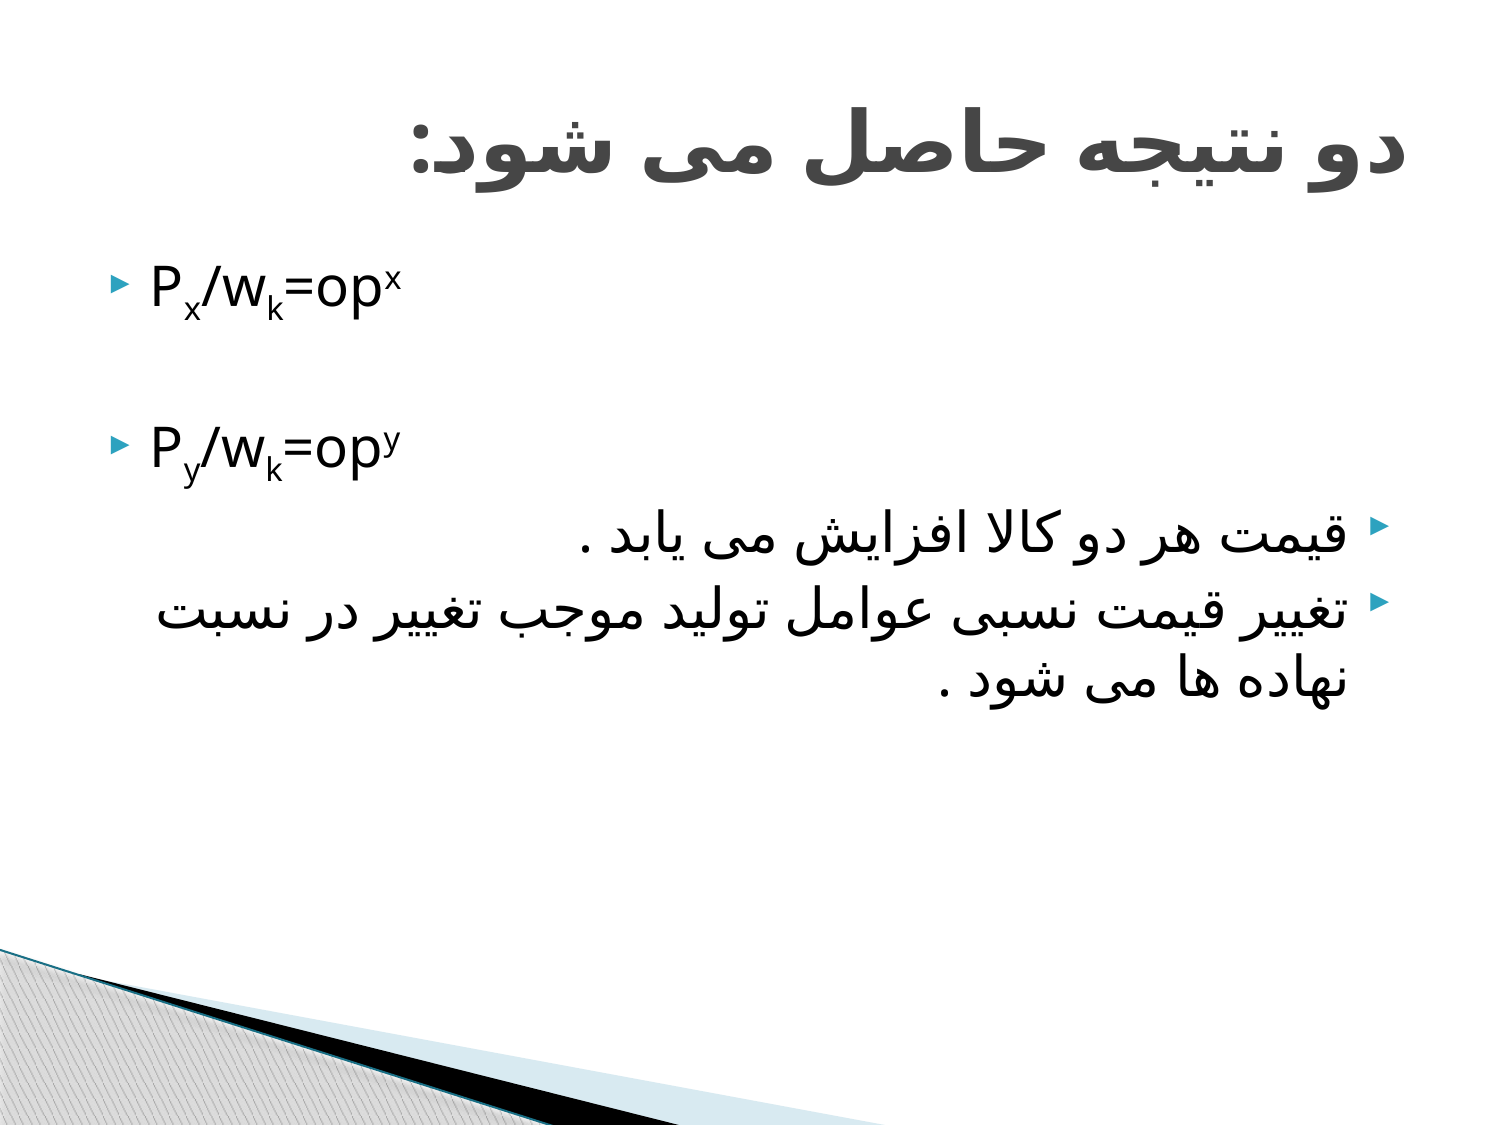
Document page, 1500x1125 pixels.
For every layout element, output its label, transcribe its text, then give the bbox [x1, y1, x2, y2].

list Px/wk=opx Py/wk=opy قیمت هر دو کالا افزایش می یابد . تغییر قیمت نسبی عوامل تولید موجب تغییر در نسبت نهاده ها می شود . [75, 243, 1425, 986]
title دو نتیجه حاصل می شود: [75, 45, 1425, 233]
